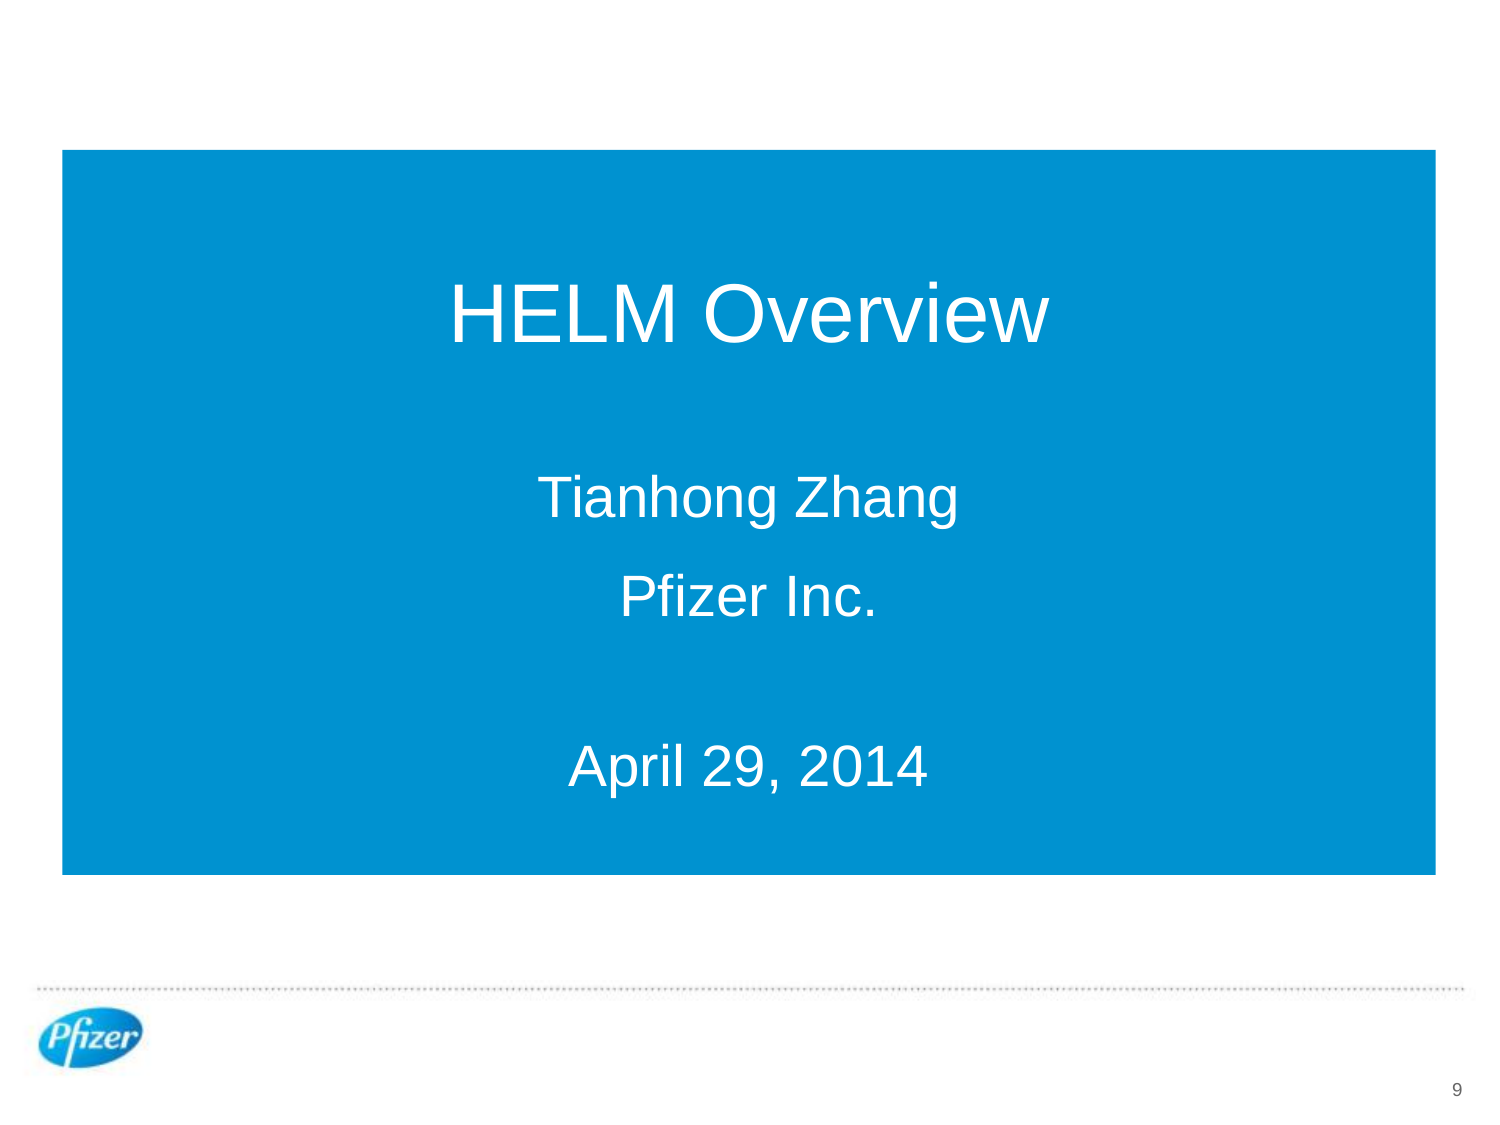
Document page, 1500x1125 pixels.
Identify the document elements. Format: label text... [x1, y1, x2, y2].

picture [0, 980, 1500, 1125]
slide_number 9 [1384, 1073, 1463, 1104]
list HELM Overview Tianhong Zhang Pfizer Inc. April 29, 2014 [62, 149, 1436, 875]
